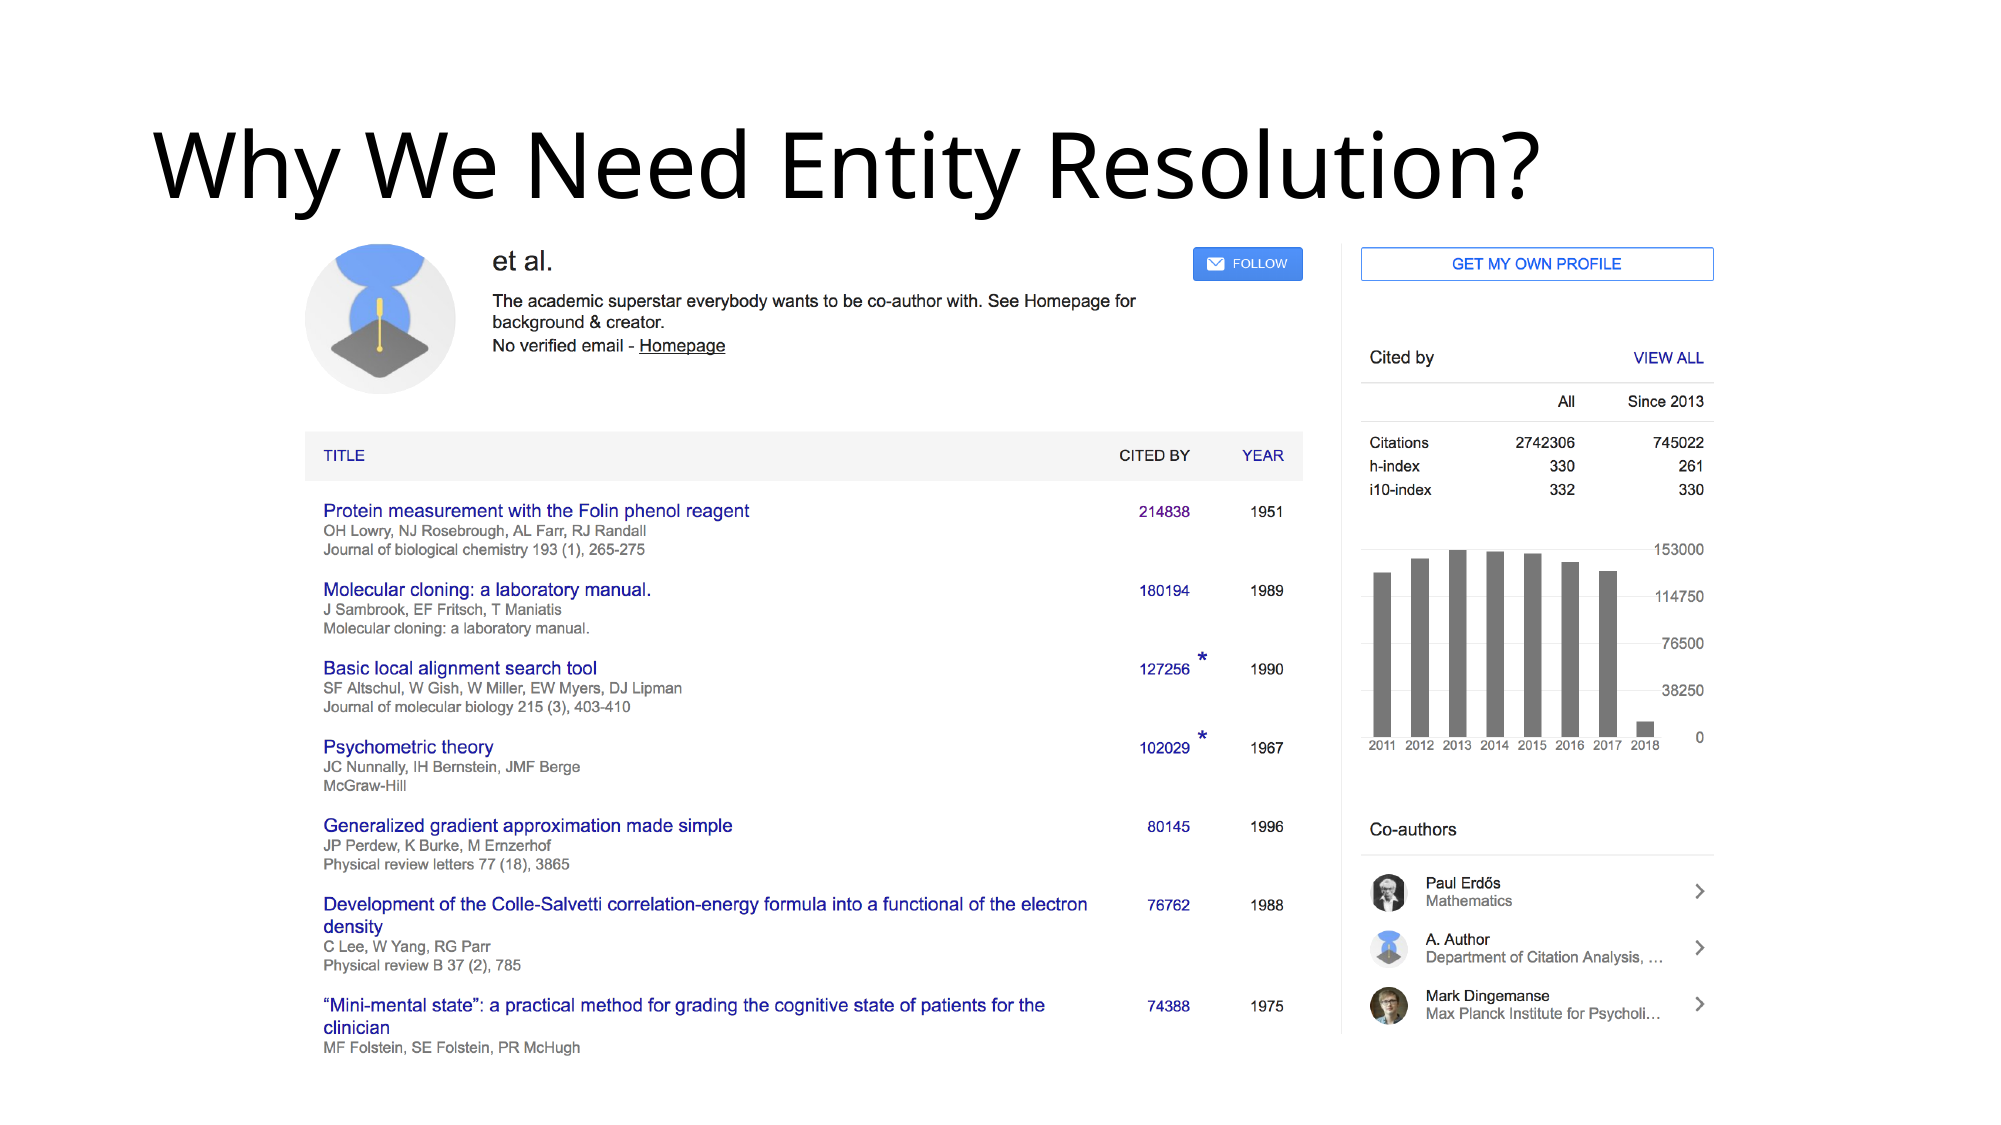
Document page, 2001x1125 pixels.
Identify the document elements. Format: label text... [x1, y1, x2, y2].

title Why We Need Entity Resolution? [137, 59, 1863, 278]
picture [265, 221, 1735, 1056]
